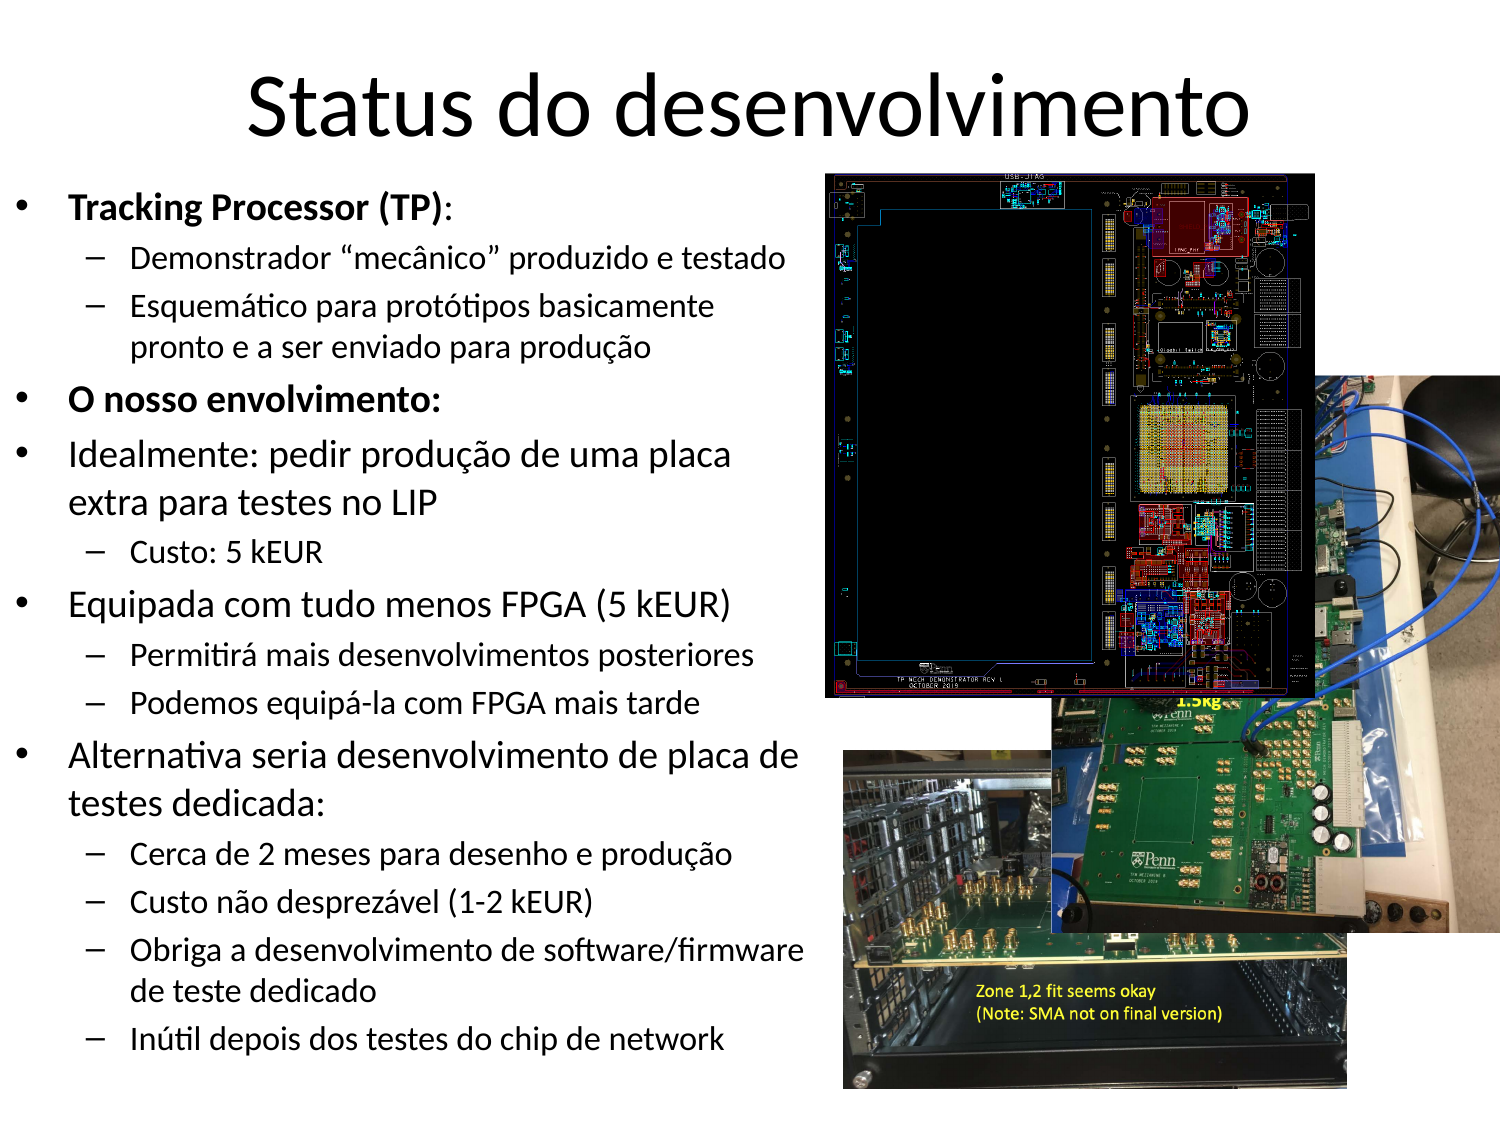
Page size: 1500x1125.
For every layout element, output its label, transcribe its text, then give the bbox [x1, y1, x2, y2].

list Tracking Processor (TP): Demonstrador “mecânico” produzido e testado Esquemático para protótipos basicamente pronto e a ser enviado para produção O nosso envolvimento: Idealmente: pedir produção de uma placa extra para testes no LIP Custo: 5 kEUR Equipada com tudo menos FPGA (5 kEUR) Permitirá mais desenvolvimentos posteriores Podemos equipá-la com FPGA mais tarde Alternativa seria desenvolvimento de placa de testes dedicada: Cerca de 2 meses para desenho e produção Custo não desprezável (1-2 kEUR) Obriga a desenvolvimento de software/firmware de teste dedicado Inútil depois dos testes do chip de network [0, 173, 826, 1089]
picture [825, 173, 1500, 1089]
title Status do desenvolvimento [75, 35, 1425, 164]
